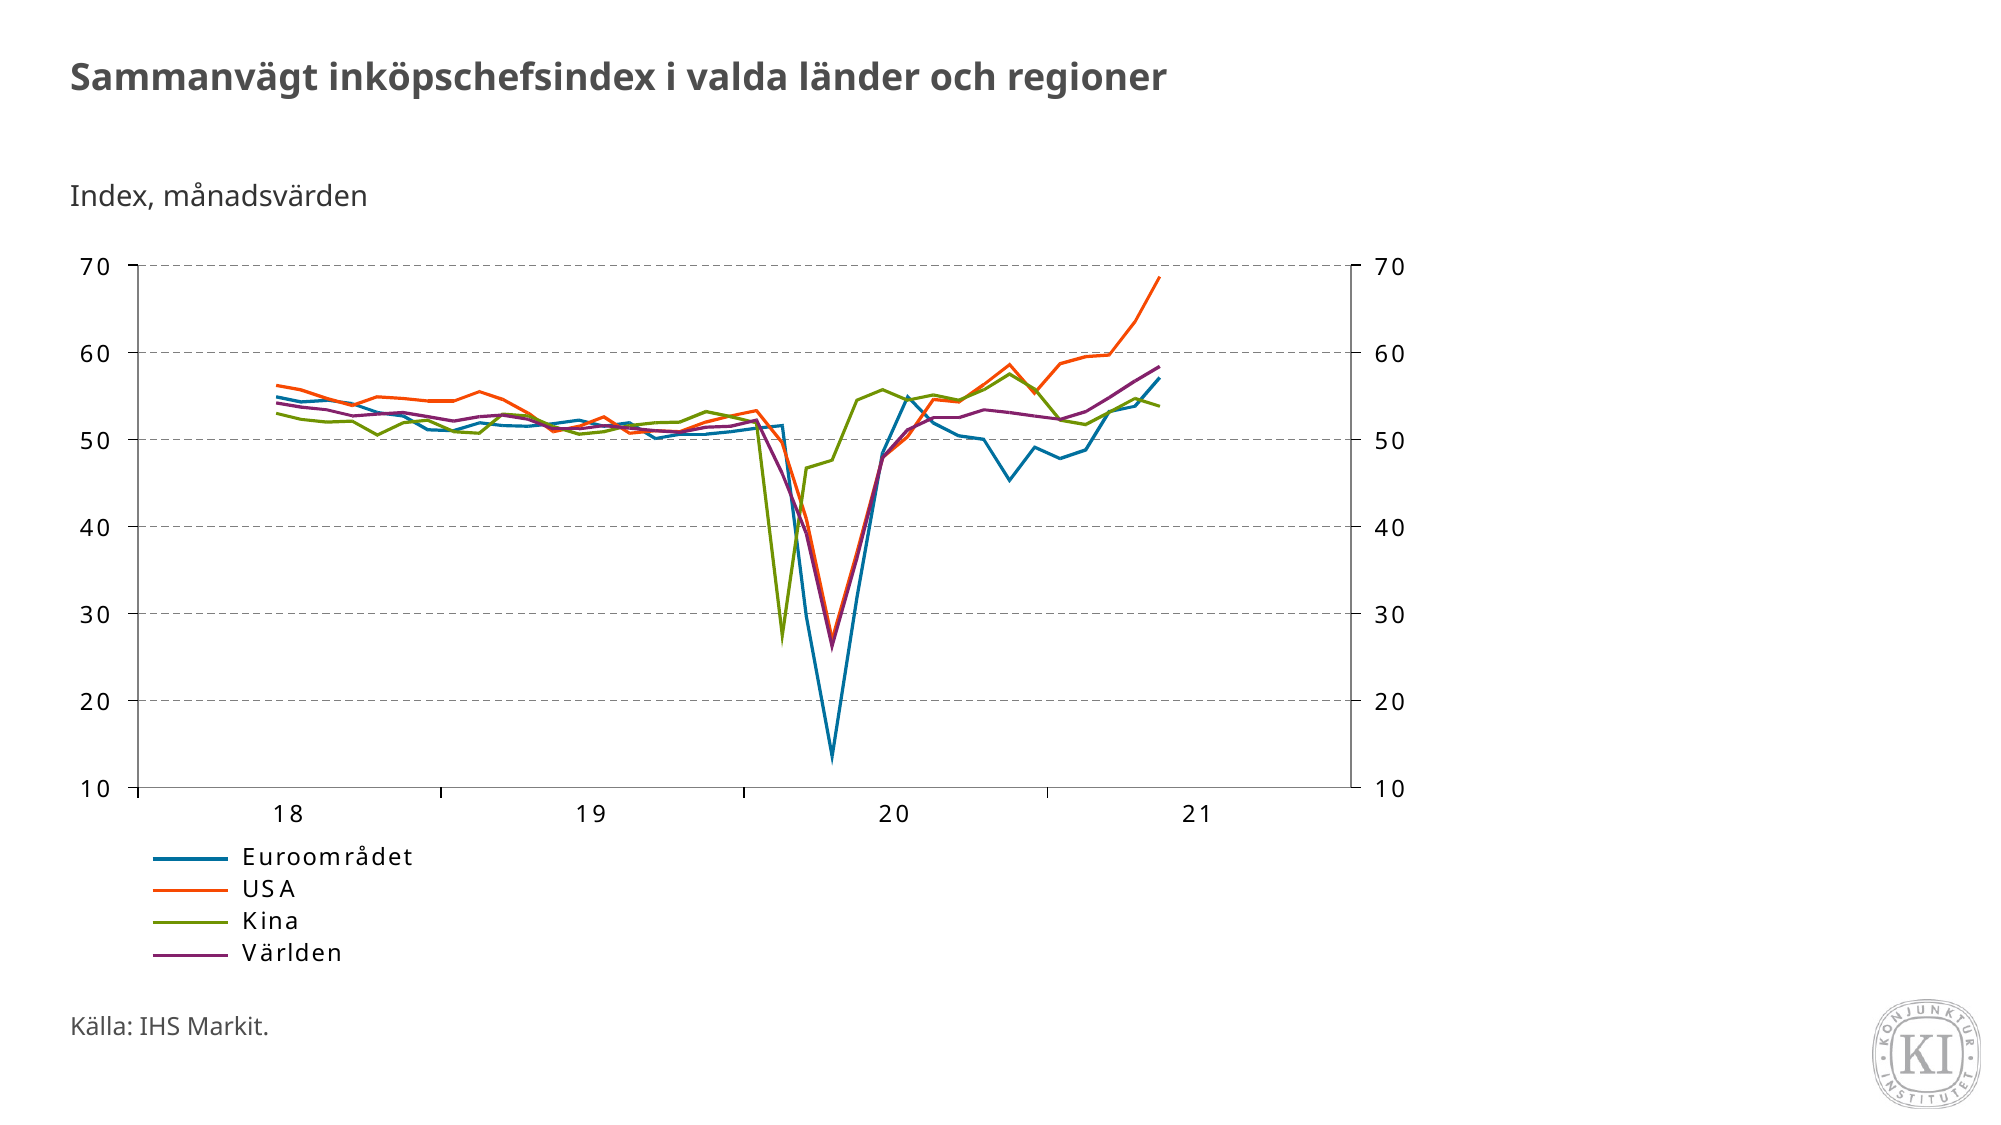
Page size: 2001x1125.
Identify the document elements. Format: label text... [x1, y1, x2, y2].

list Index, månadsvärden [55, 137, 1476, 220]
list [30, 228, 1453, 995]
subtitle Källa: IHS Markit. [55, 1003, 1476, 1106]
picture [1872, 999, 1981, 1109]
title Sammanvägt inköpschefsindex i valda länder och regioner [55, 45, 1476, 128]
